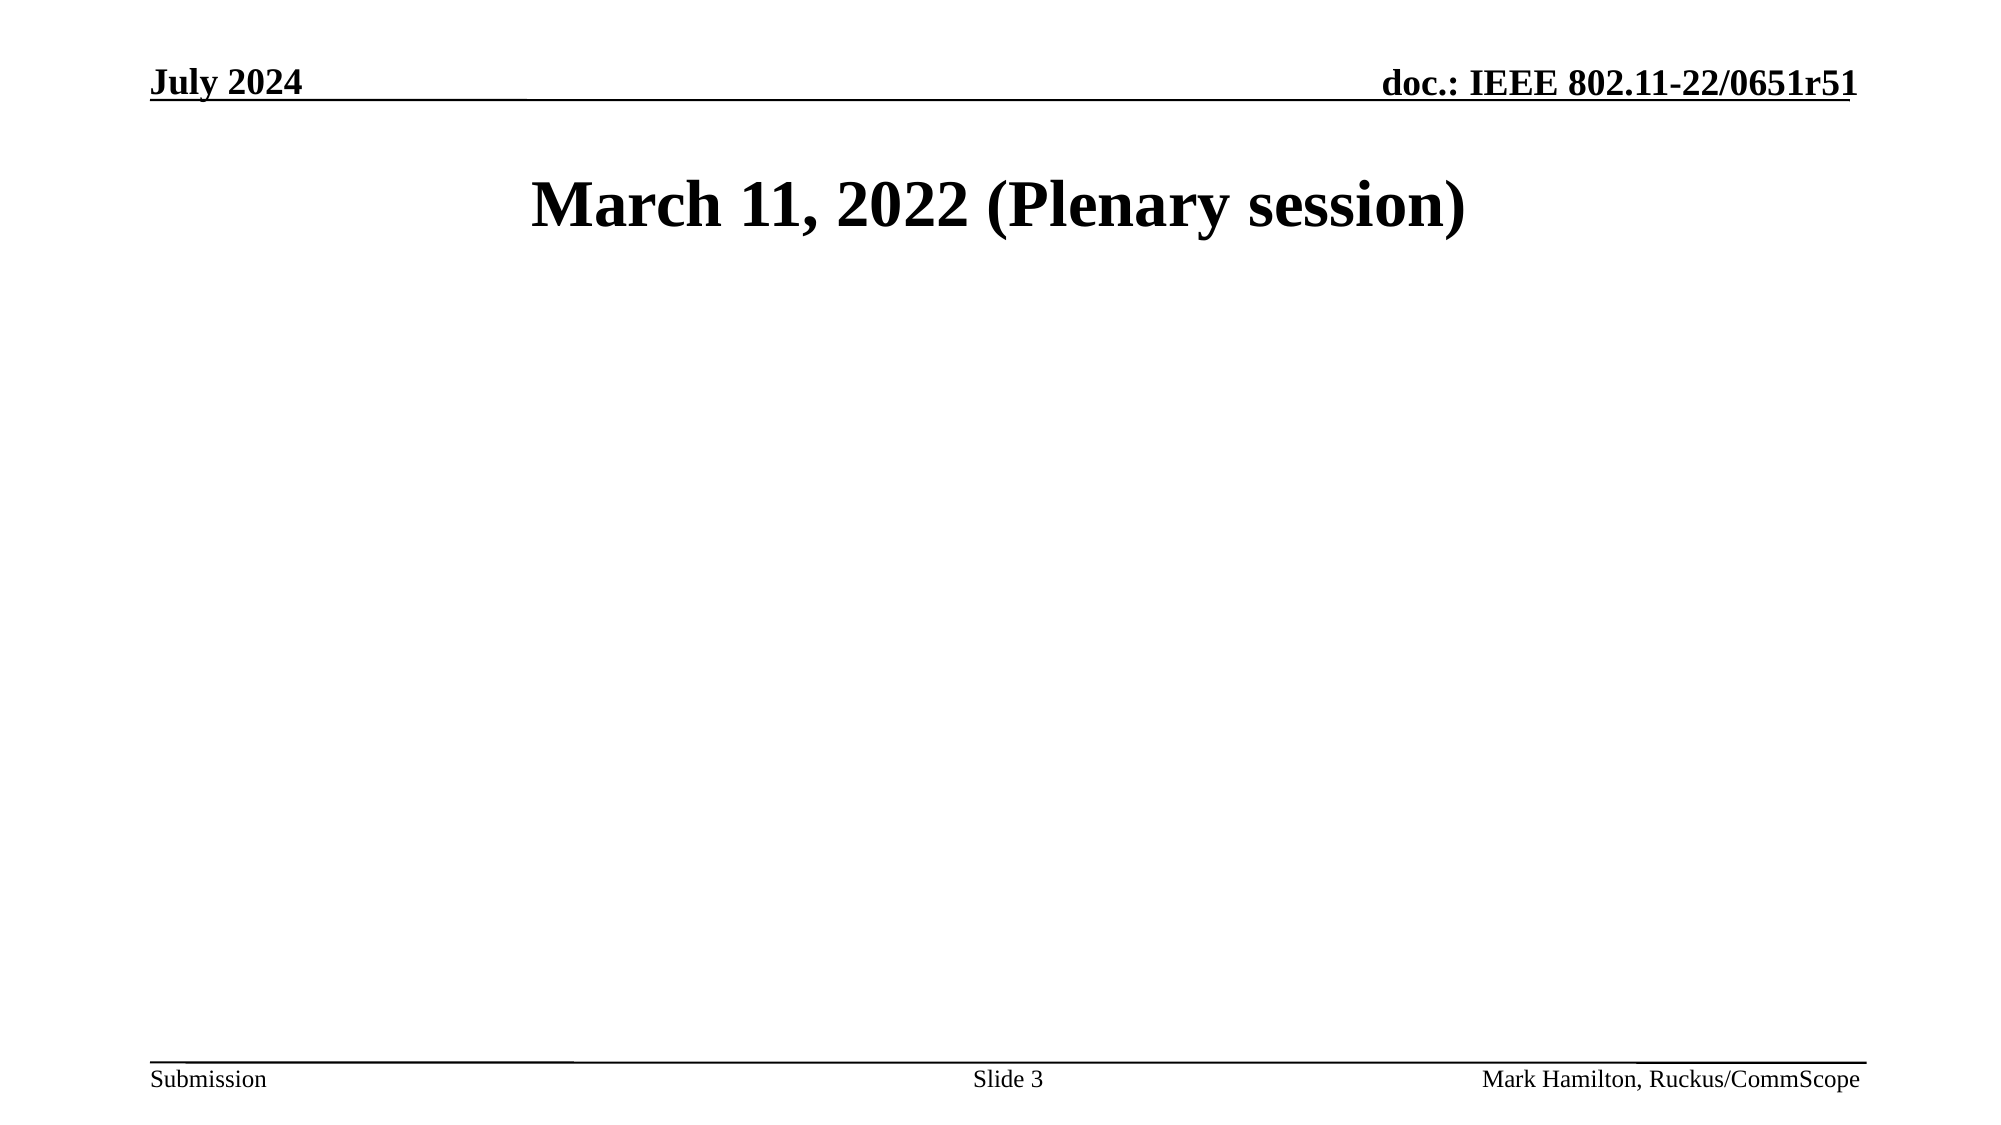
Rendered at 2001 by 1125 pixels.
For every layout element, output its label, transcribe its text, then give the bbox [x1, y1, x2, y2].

slide_number Slide 3 [950, 1061, 1067, 1123]
title March 11, 2022 (Plenary session) [149, 112, 1850, 288]
